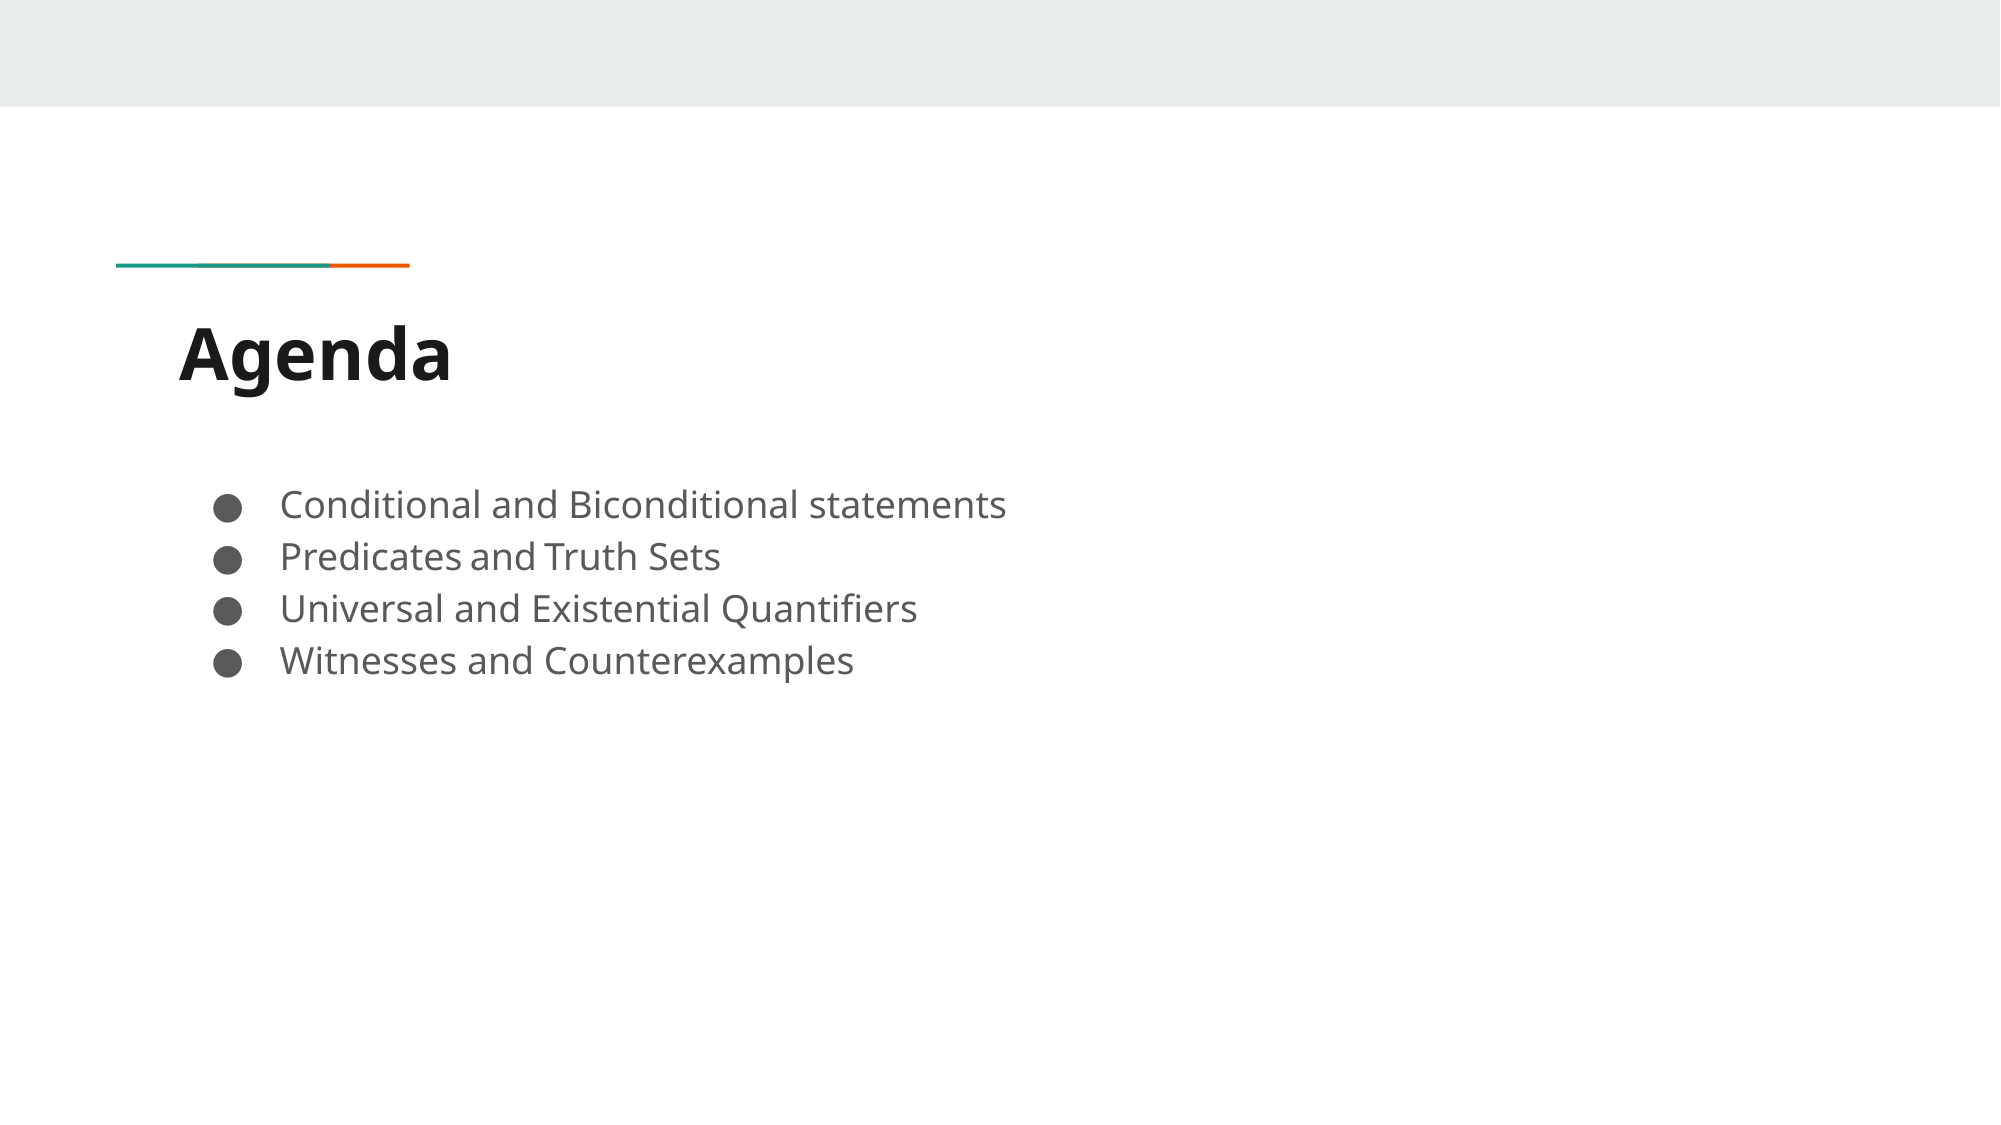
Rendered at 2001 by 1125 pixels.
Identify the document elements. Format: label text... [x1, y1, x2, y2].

title Agenda [159, 288, 1842, 406]
list Conditional and Biconditional statements Predicates and Truth Sets Universal and Existential Quantifiers Witnesses and Counterexamples [159, 454, 1842, 950]
